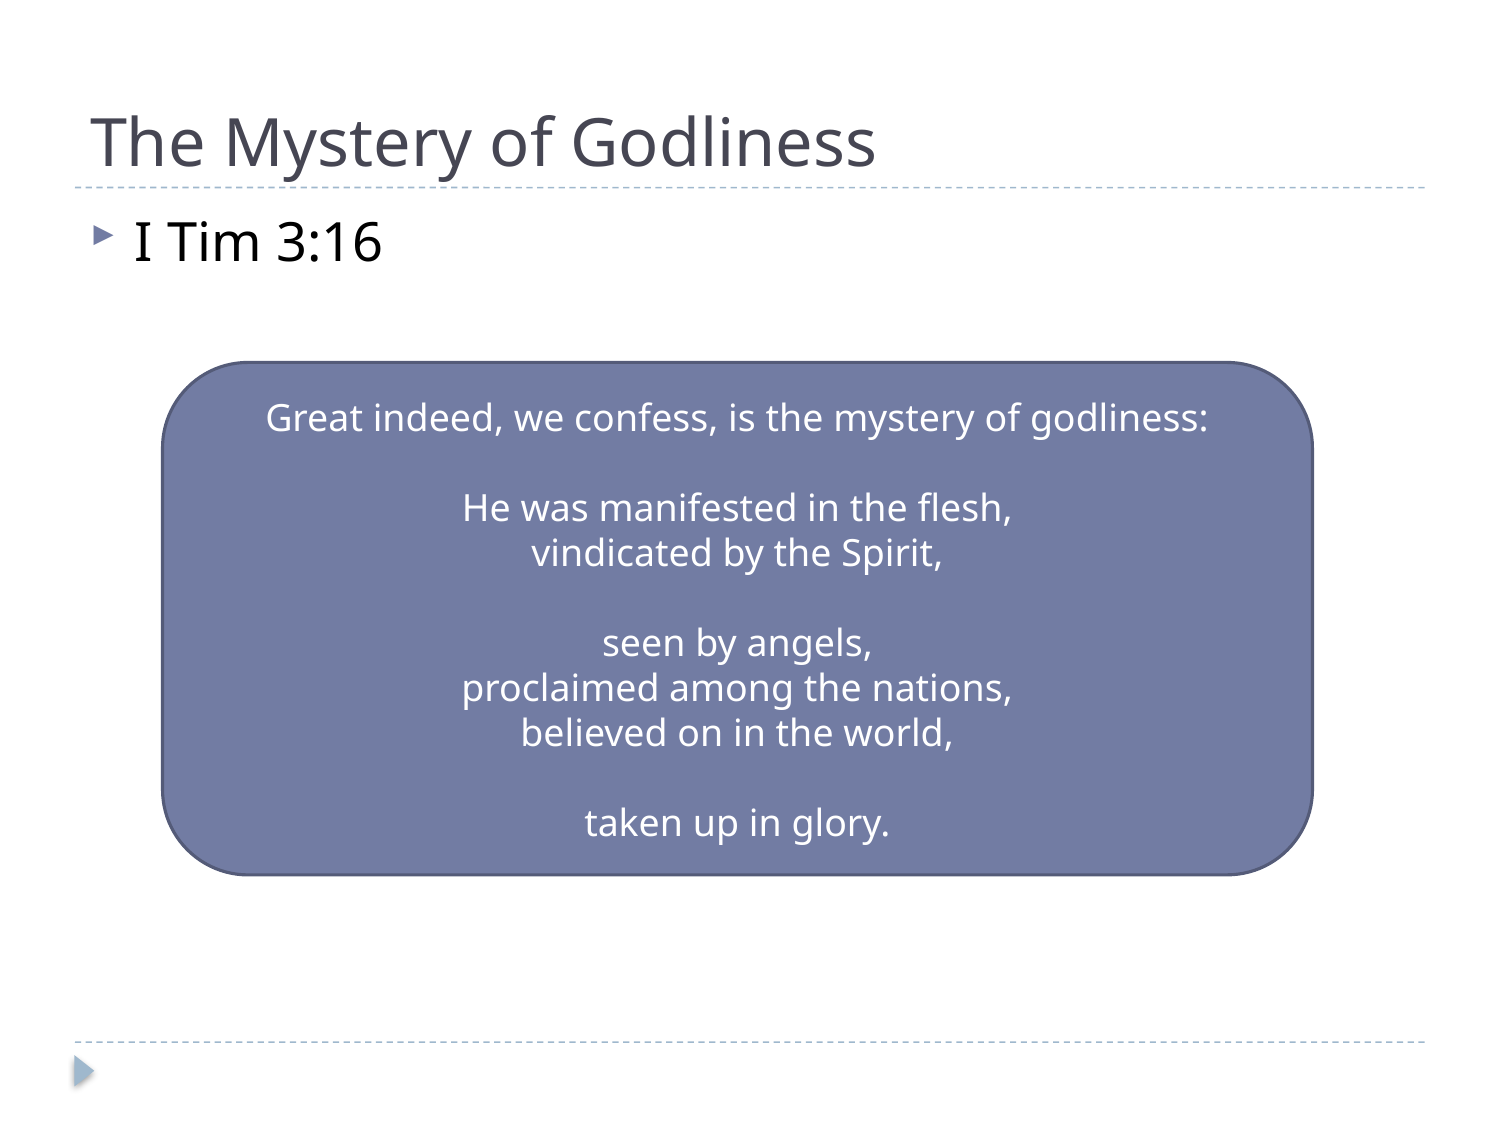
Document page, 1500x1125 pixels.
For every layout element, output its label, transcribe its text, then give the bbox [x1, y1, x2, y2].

text_box Great indeed, we confess, is the mystery of godliness: He was manifested in the flesh, vindicated by the Spirit, seen by angels, proclaimed among the nations, believed on in the world, taken up in glory. [160, 360, 1315, 877]
title The Mystery of Godliness [74, 24, 1426, 188]
list I Tim 3:16 [74, 199, 1426, 401]
